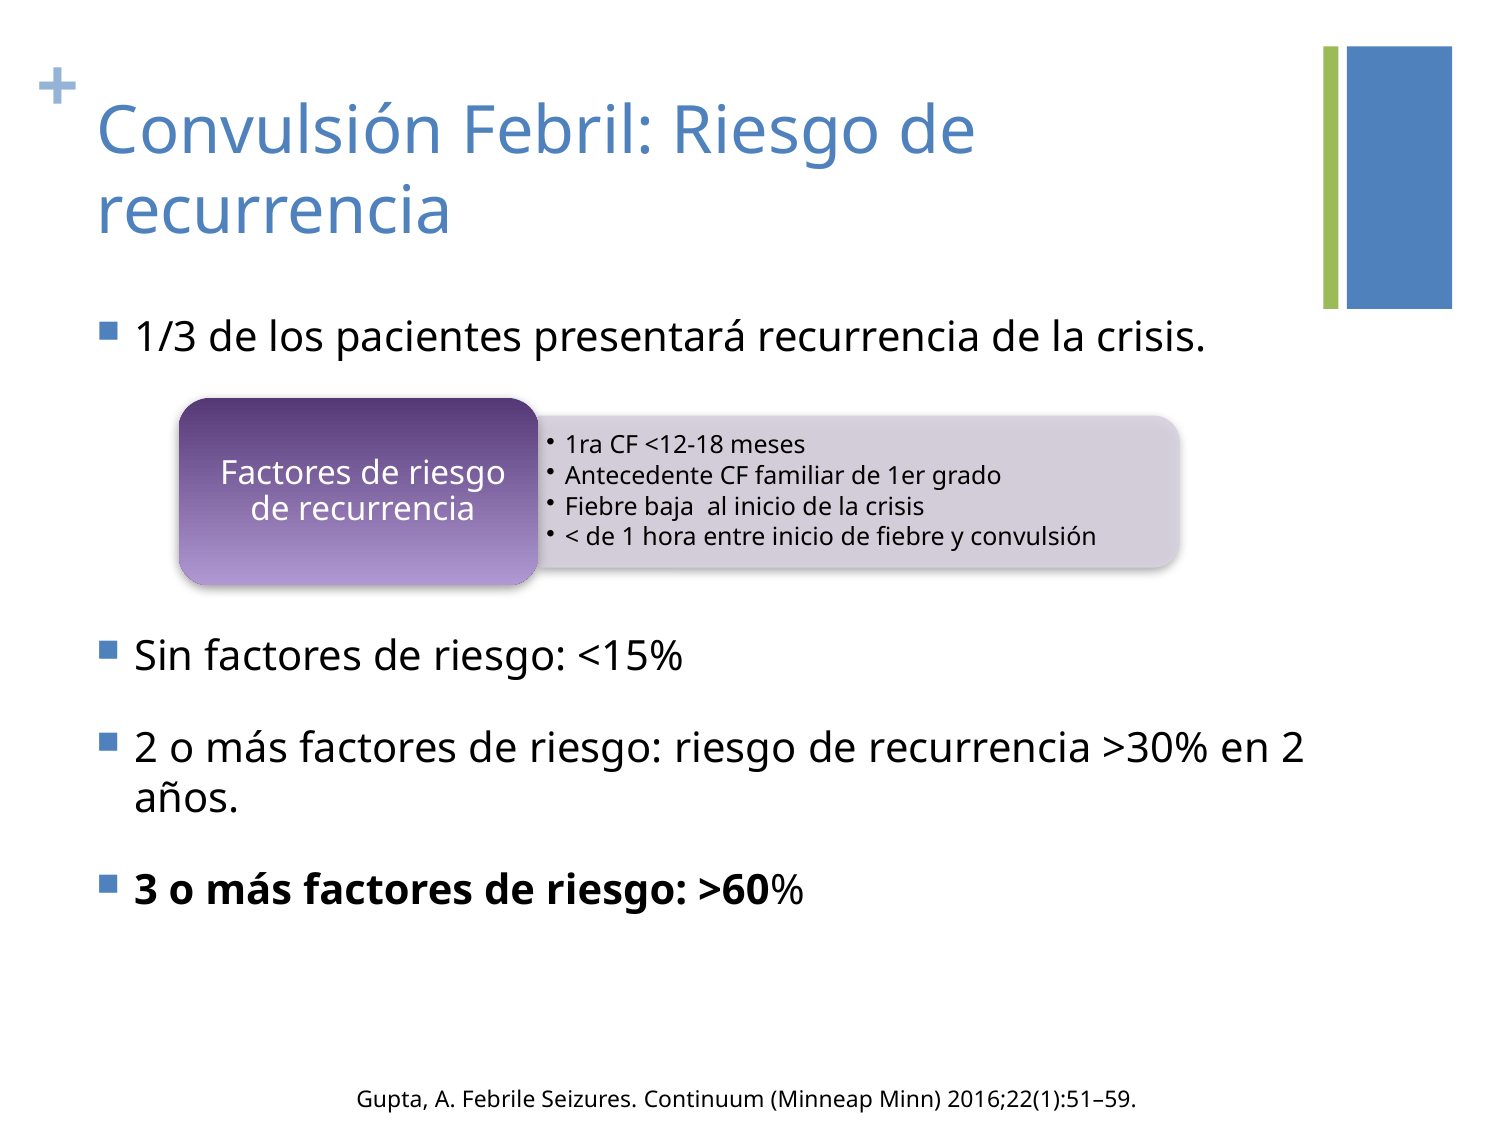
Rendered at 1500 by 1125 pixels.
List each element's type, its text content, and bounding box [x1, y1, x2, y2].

title Convulsión Febril: Riesgo de recurrencia [81, 79, 1322, 263]
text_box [178, 397, 1180, 586]
list 1/3 de los pacientes presentará recurrencia de la crisis. [81, 302, 1322, 453]
text_box Gupta, A. Febrile Seizures. Continuum (Minneap Minn) 2016;22(1):51–59. [0, 1077, 1500, 1120]
text_box Sin factores de riesgo: <15% 2 o más factores de riesgo: riesgo de recurrencia >30% en 2 años. 3 o más factores de riesgo: >60% [81, 621, 1322, 1042]
